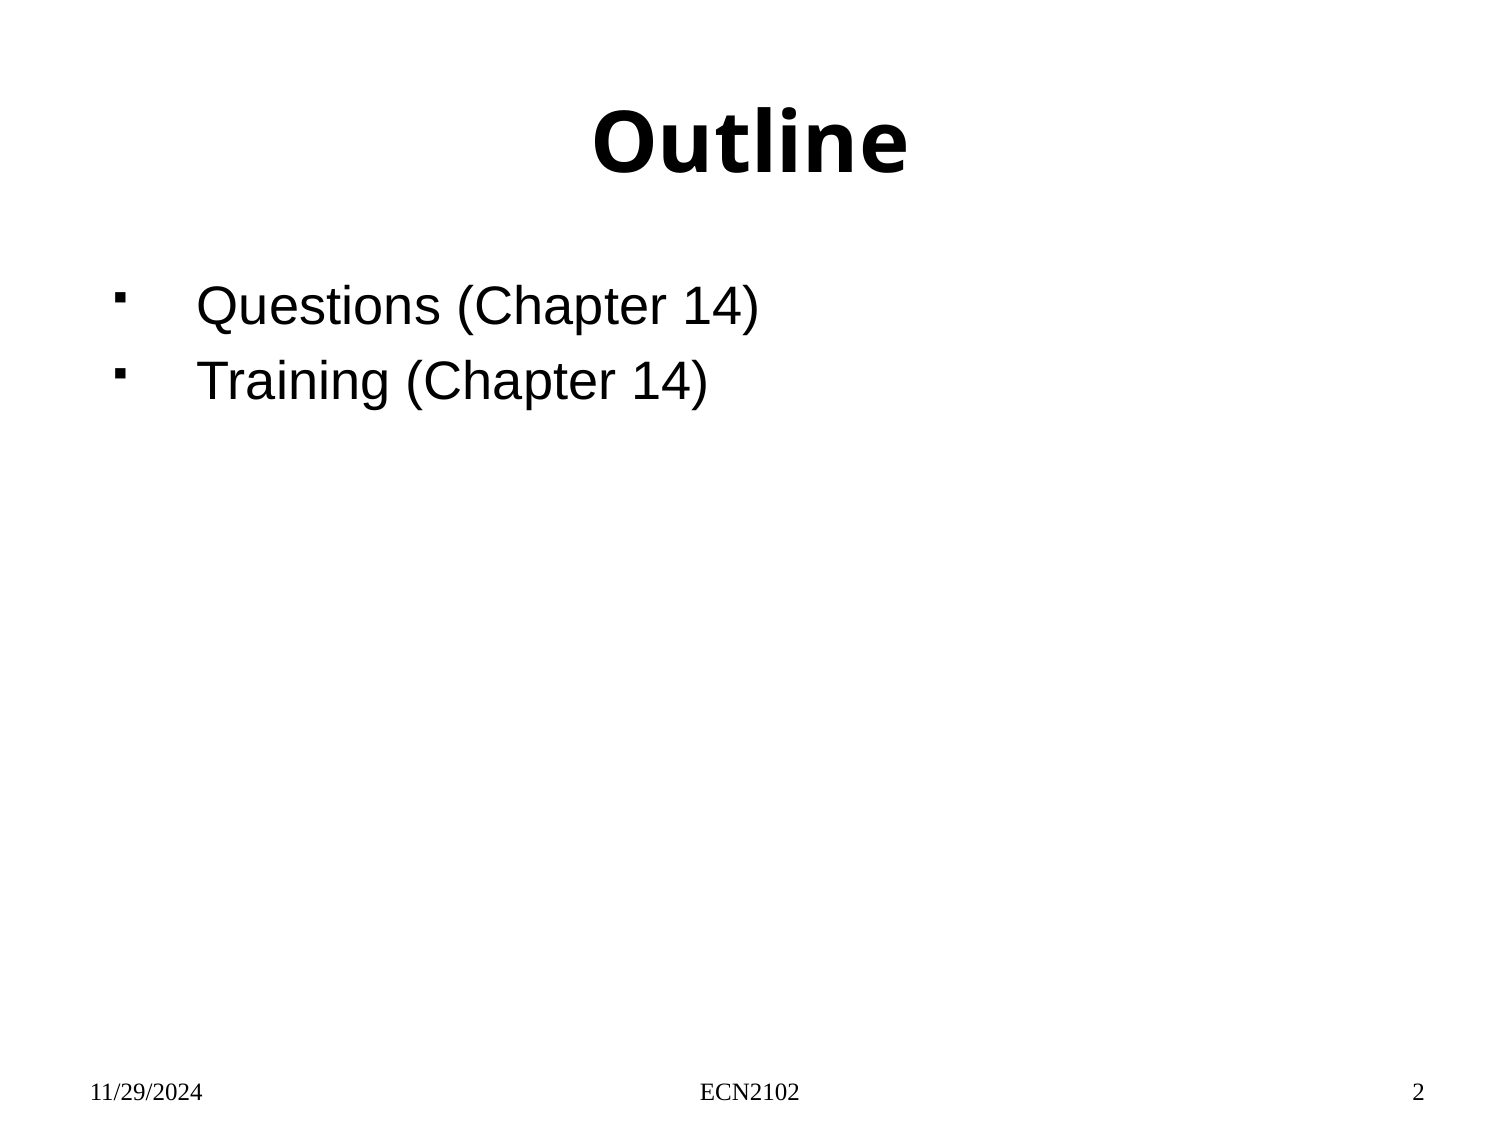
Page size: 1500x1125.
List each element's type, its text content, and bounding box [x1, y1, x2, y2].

slide_number 2 [1299, 1052, 1425, 1113]
list Questions (Chapter 14) Training (Chapter 14) [75, 262, 1425, 1035]
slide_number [75, 1052, 425, 1113]
footer ECN2102 [512, 1052, 988, 1113]
title Outline [75, 45, 1425, 233]
